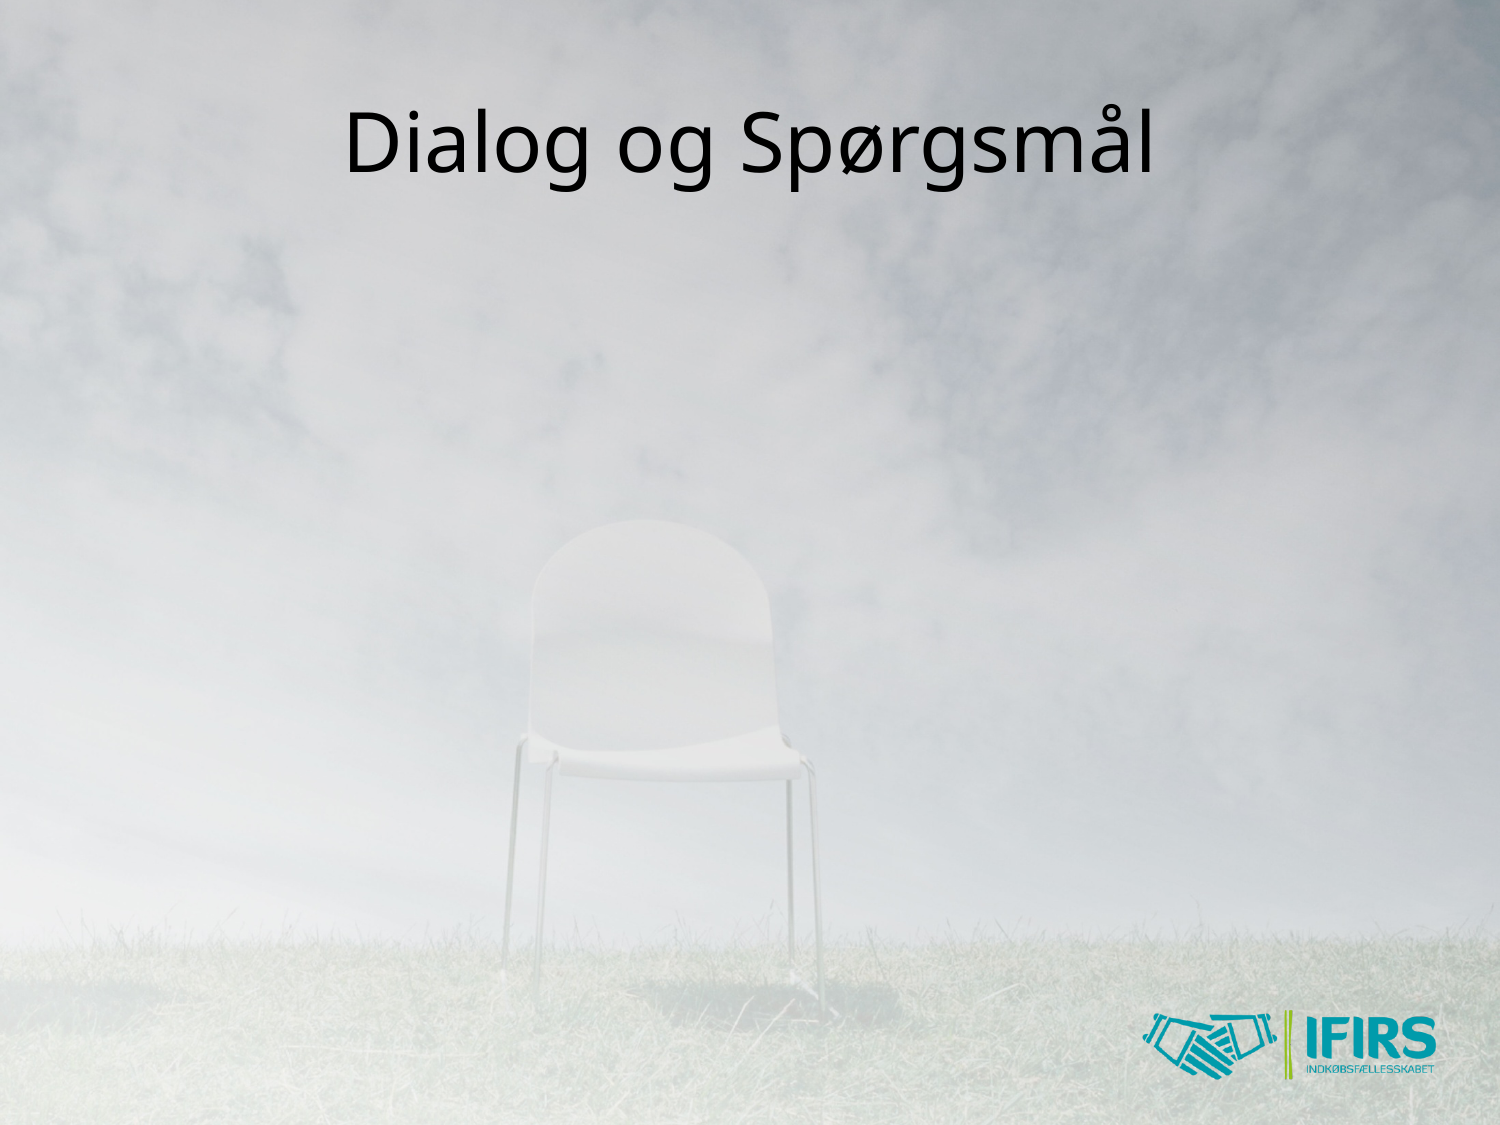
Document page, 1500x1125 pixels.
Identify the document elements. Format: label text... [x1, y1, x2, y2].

picture [0, 0, 1500, 1125]
title Dialog og Spørgsmål [75, 45, 1425, 233]
